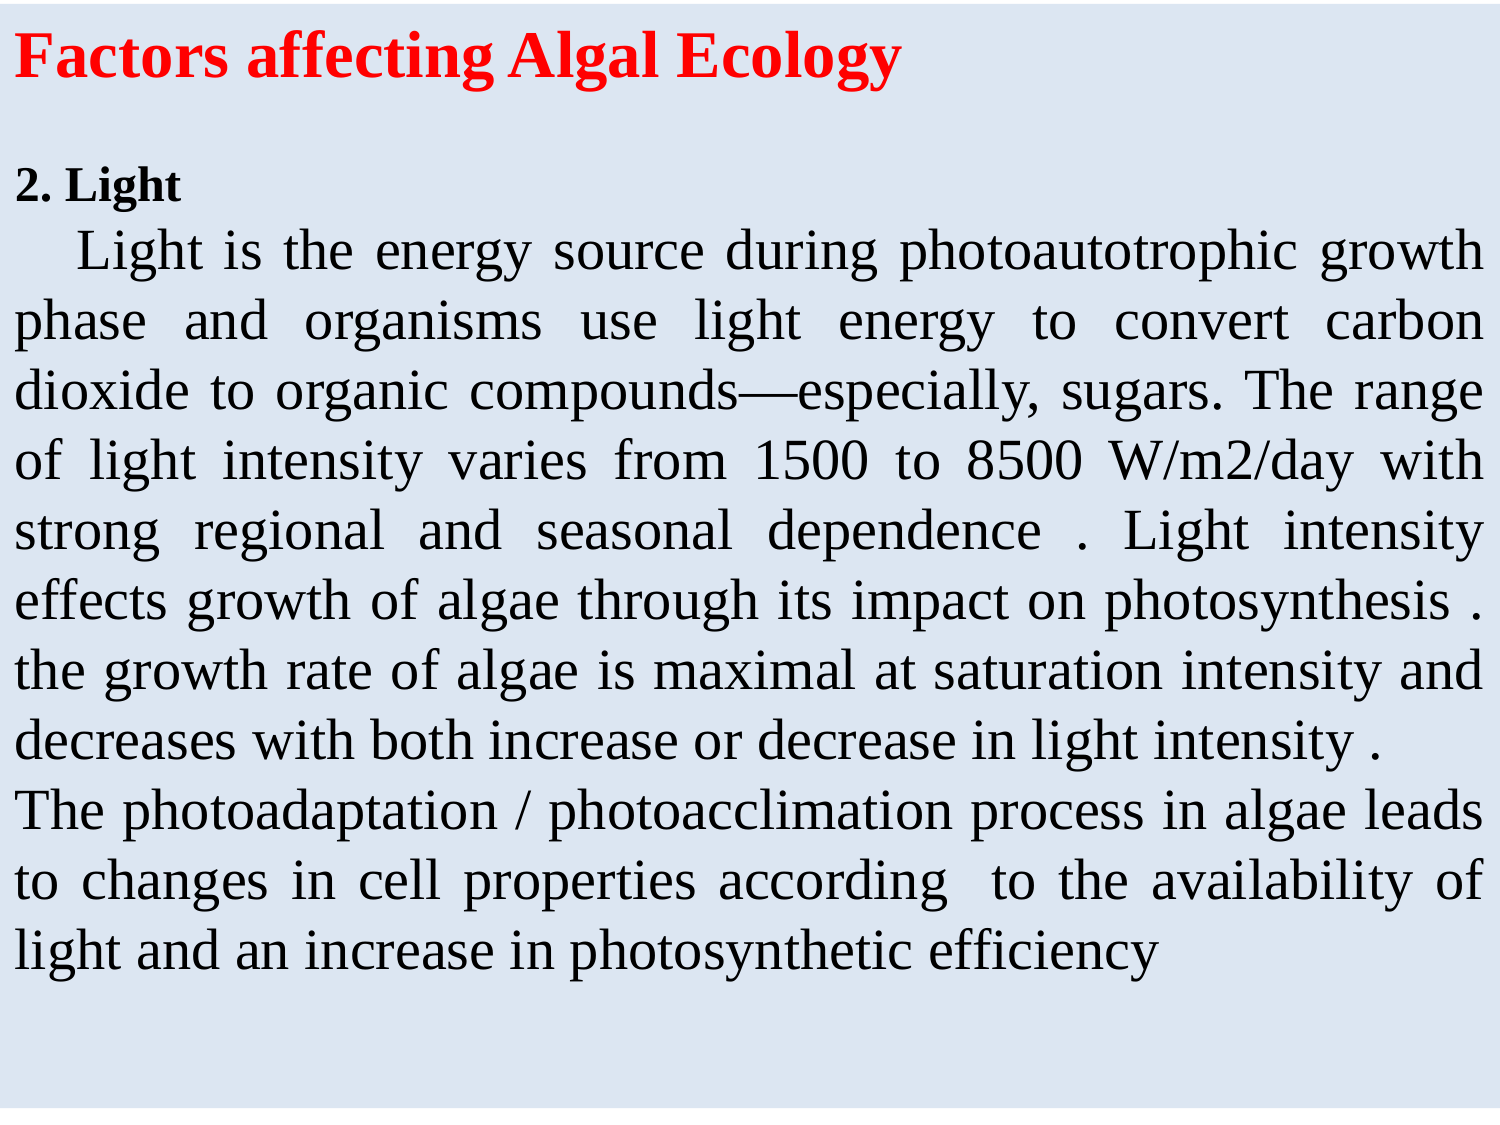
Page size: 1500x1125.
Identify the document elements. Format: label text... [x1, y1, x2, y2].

text_box Factors affecting Algal Ecology 2. Light Light is the energy source during photoautotrophic growth phase and organisms use light energy to convert carbon dioxide to organic compounds—especially, sugars. The range of light intensity varies from 1500 to 8500 W/m2/day with strong regional and seasonal dependence . Light intensity effects growth of algae through its impact on photosynthesis . the growth rate of algae is maximal at saturation intensity and decreases with both increase or decrease in light intensity . The photoadaptation / photoacclimation process in algae leads to changes in cell properties according to the availability of light and an increase in photosynthetic efficiency [0, 3, 1500, 1109]
